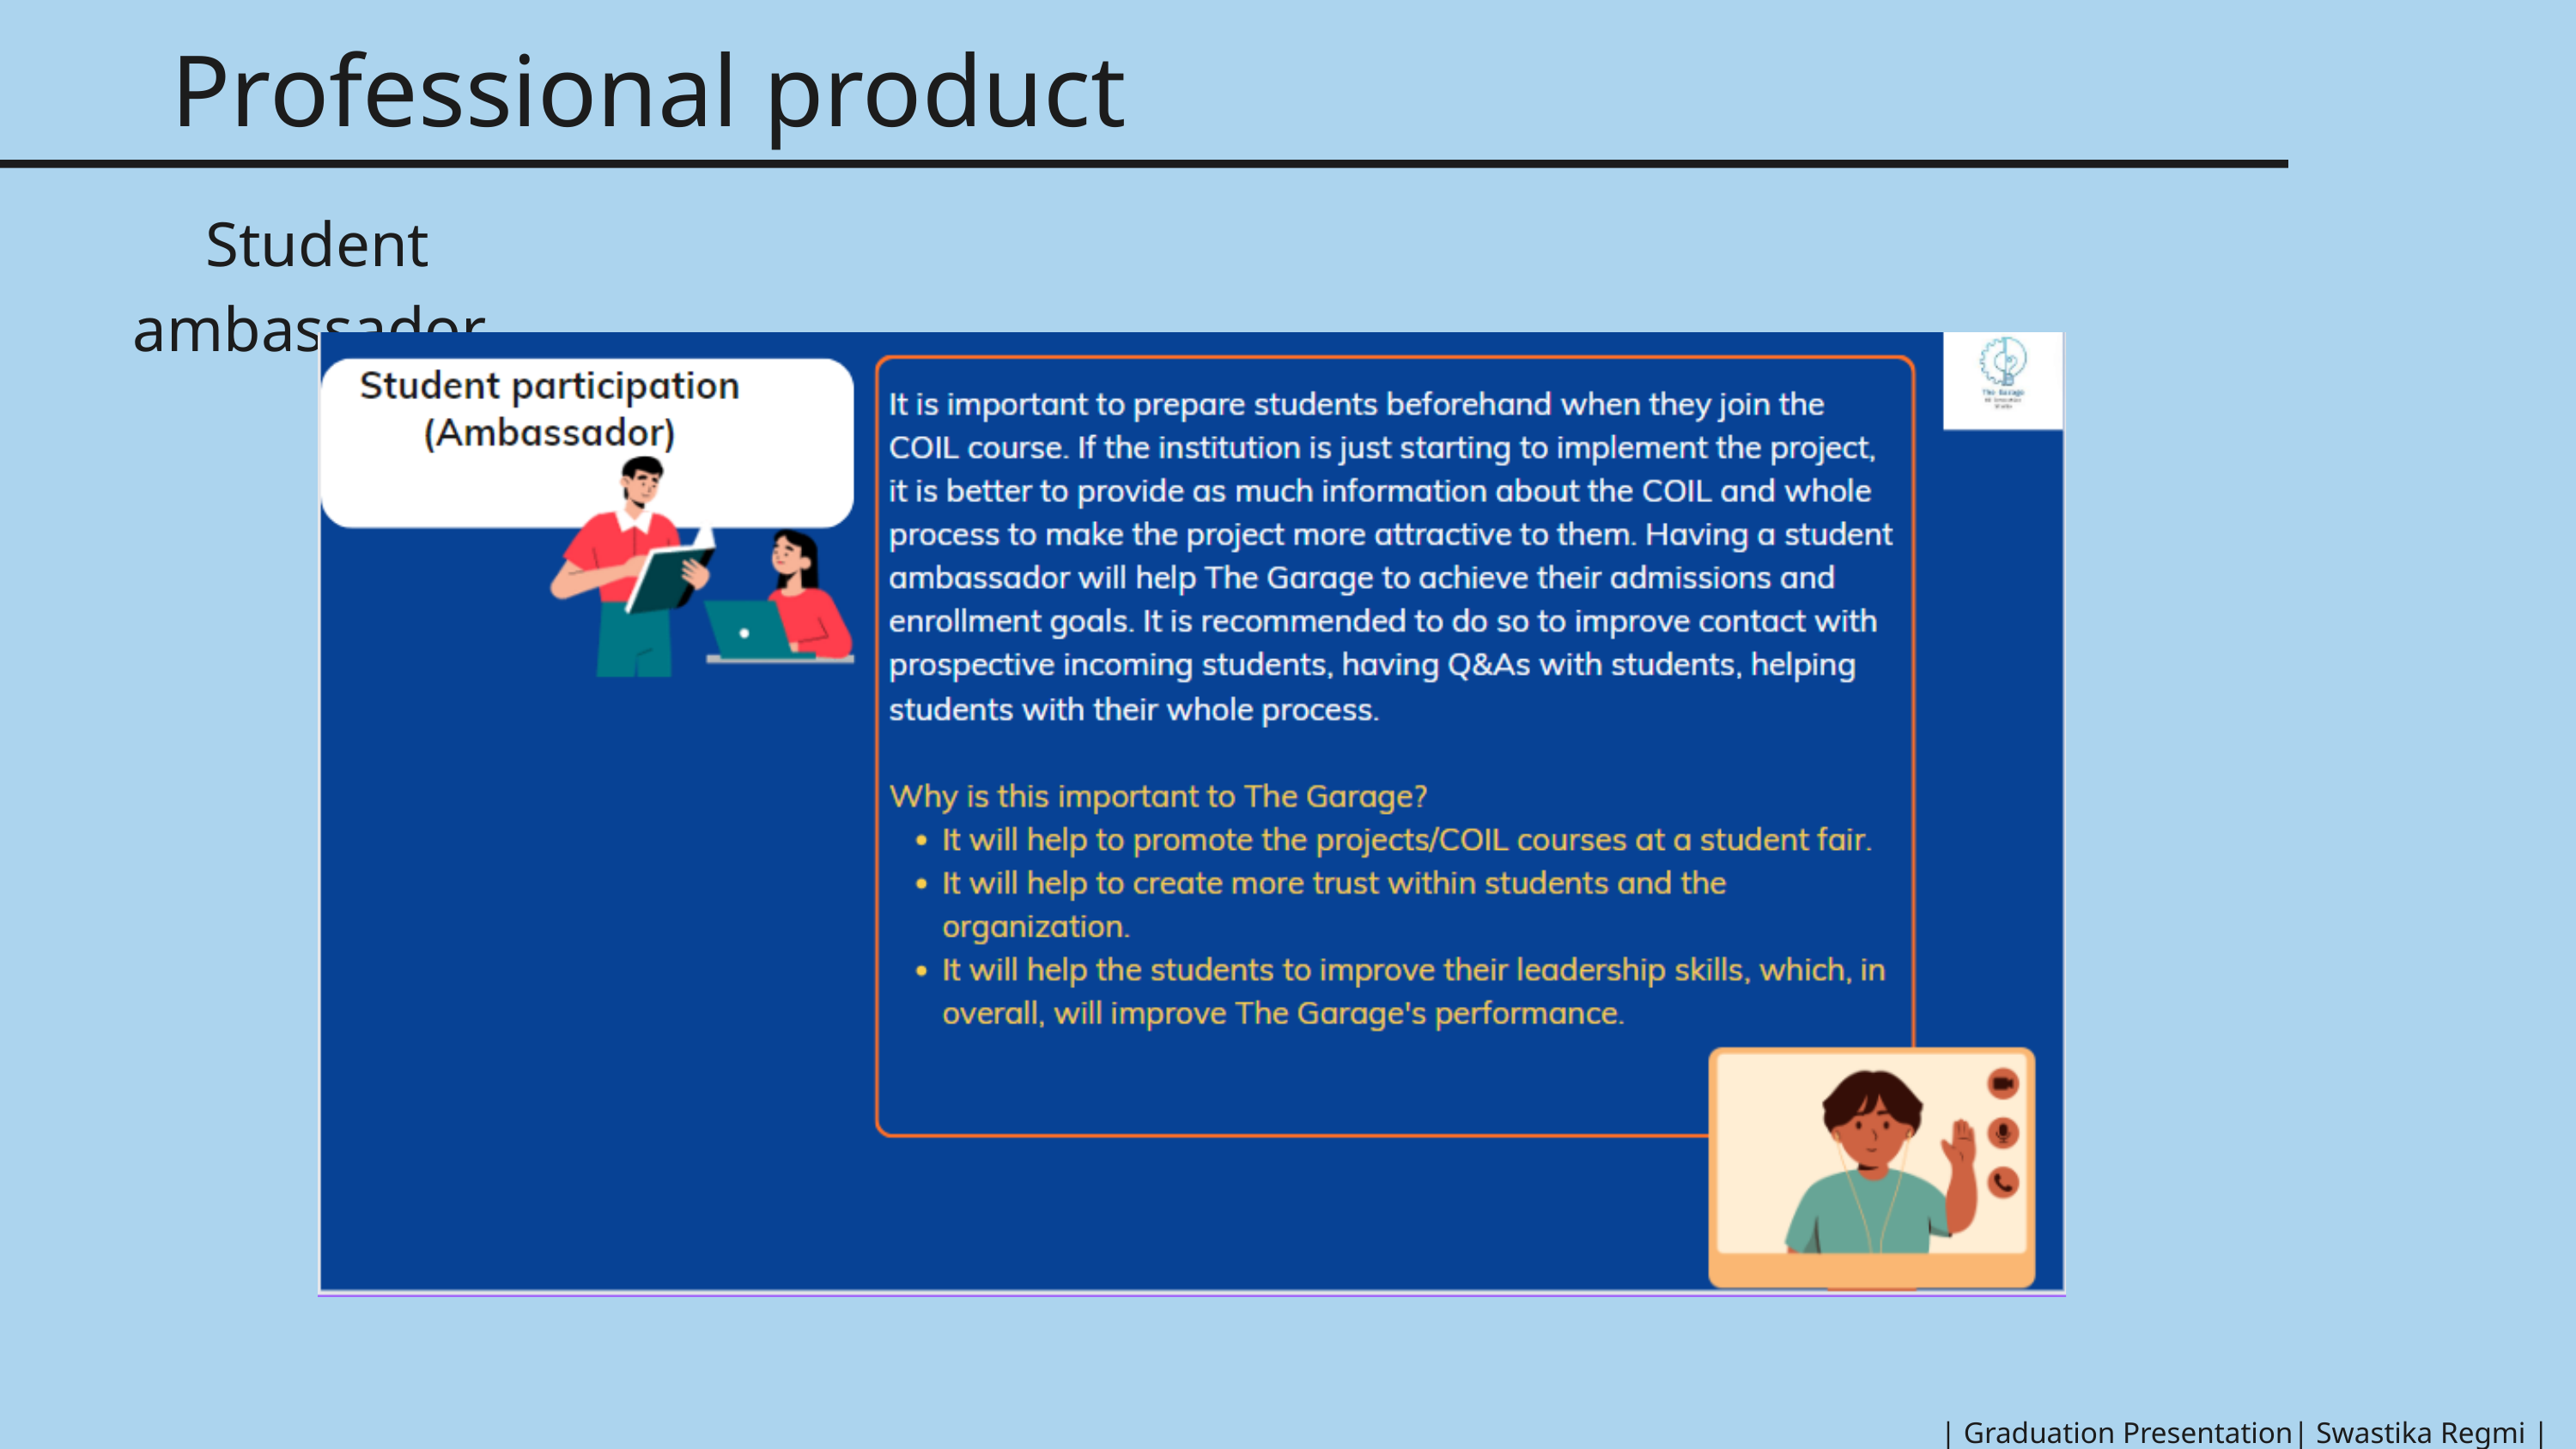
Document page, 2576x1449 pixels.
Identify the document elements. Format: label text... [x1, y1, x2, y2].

text_box [318, 332, 2067, 1297]
text_box Student ambassador [32, 193, 604, 364]
text_box Professional product [0, 48, 1679, 147]
text_box | Graduation Presentation| Swastika Regmi | [1771, 1413, 2576, 1449]
